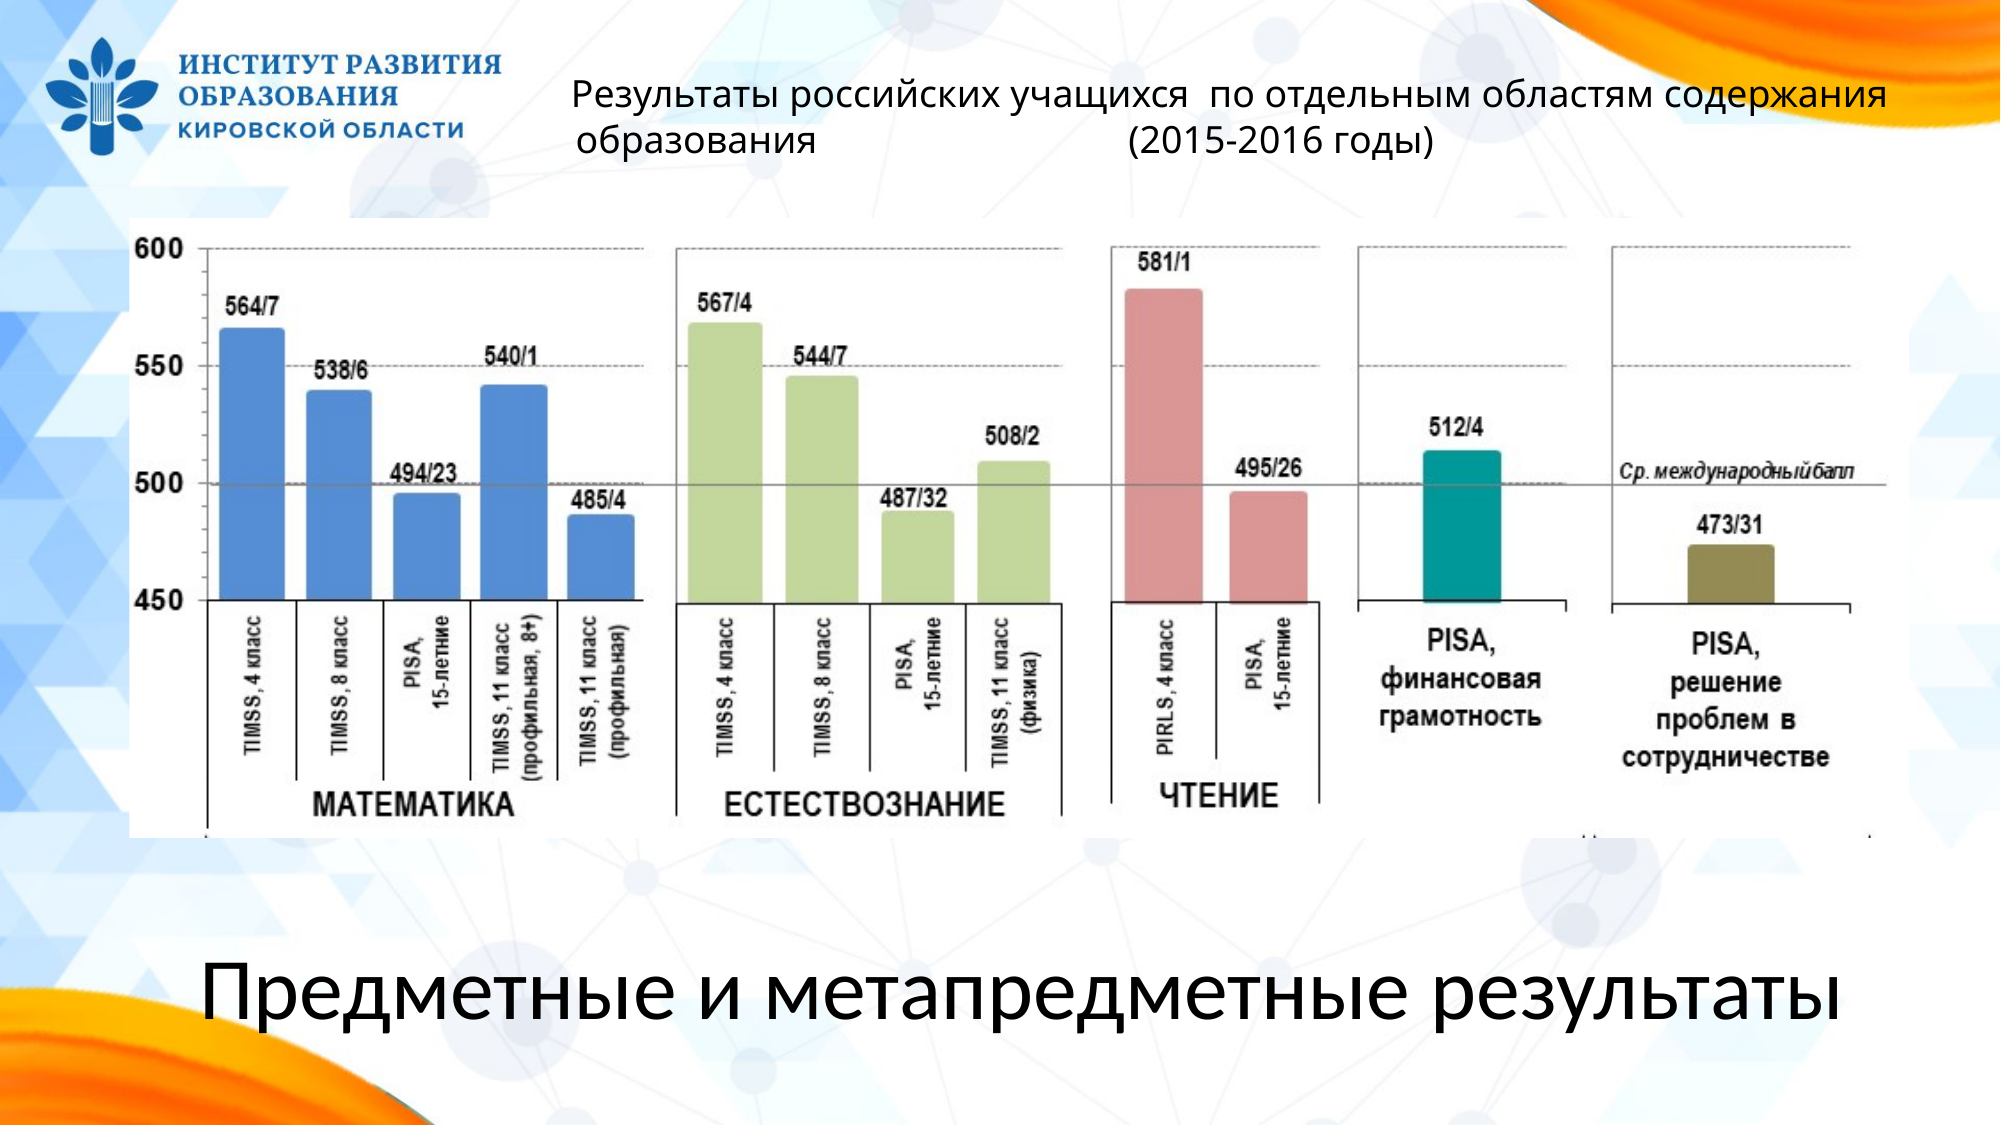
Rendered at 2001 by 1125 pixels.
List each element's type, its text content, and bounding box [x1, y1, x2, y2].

text_box Предметные и метапредметные результаты [151, 924, 1894, 1045]
title Результаты российских учащихся по отдельным областям содержания образования (2015-2016 годы) [106, 45, 1905, 167]
picture [0, 0, 2001, 1125]
